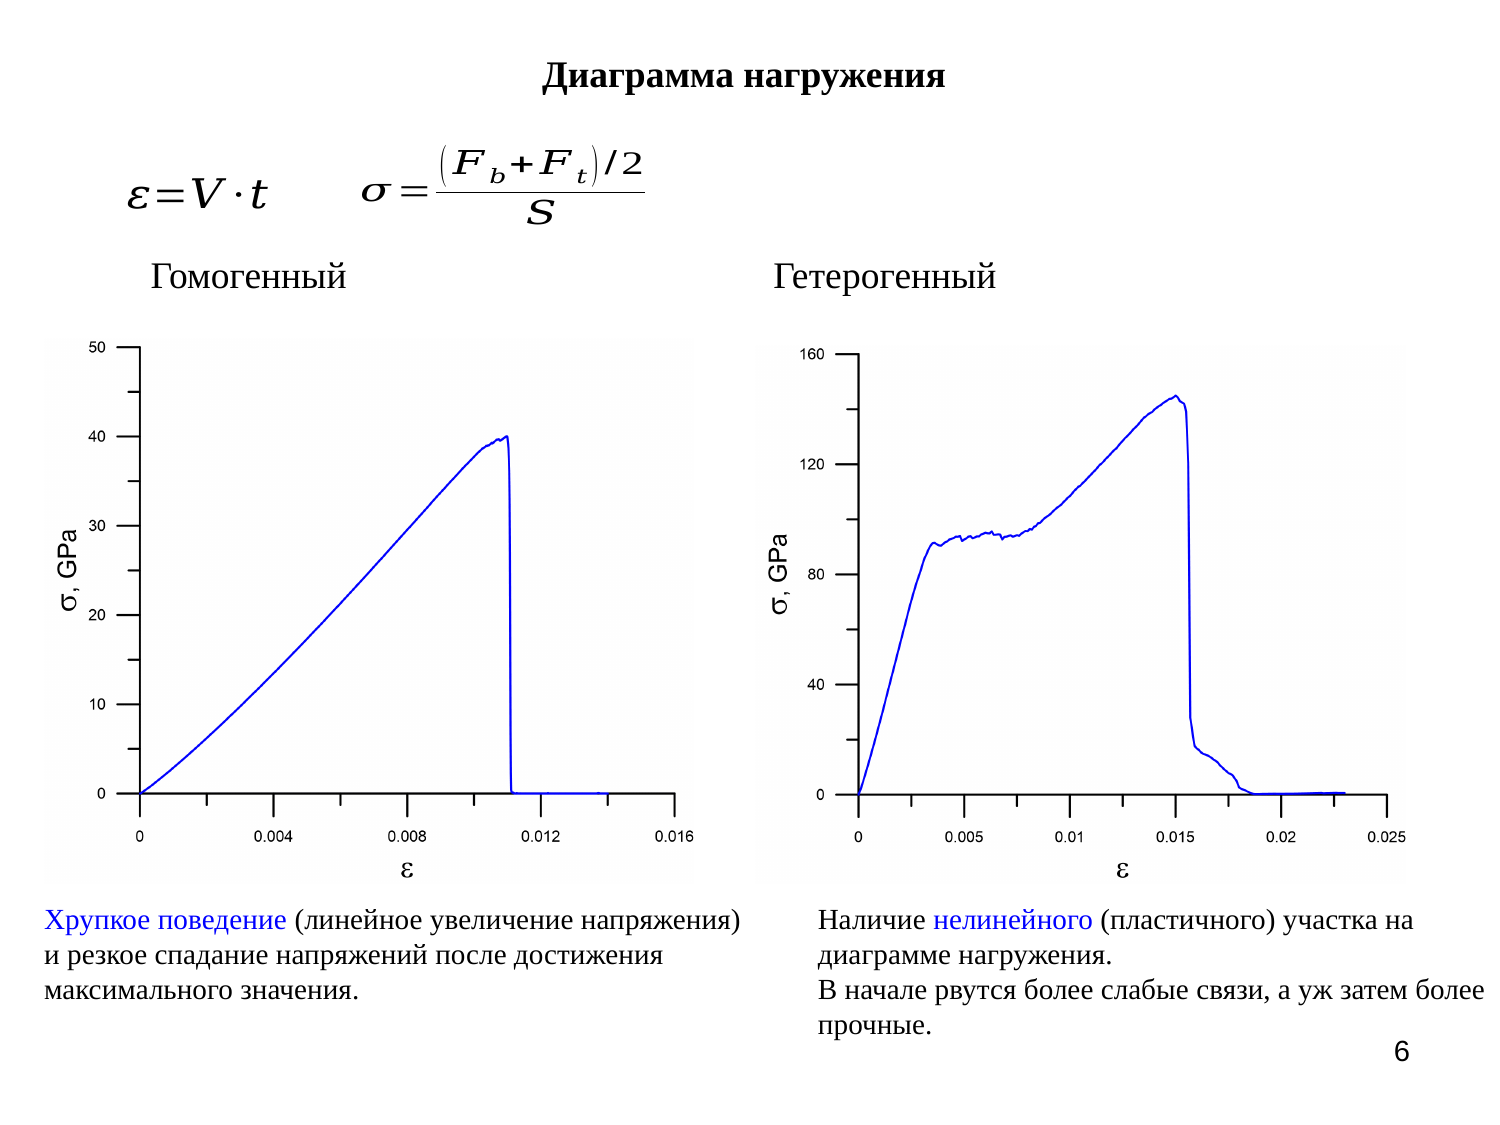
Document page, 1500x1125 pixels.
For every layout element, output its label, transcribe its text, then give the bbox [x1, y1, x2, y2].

text_box Гомогенный Гетерогенный [41, 243, 1471, 304]
picture [44, 338, 694, 884]
text_box Хрупкое поведение (линейное увеличение напряжения) и резкое спадание напряжений после достижения максимального значения. [29, 893, 762, 1013]
text_box Диаграмма нагружения [41, 42, 1447, 103]
slide_number 6 [1074, 1048, 1425, 1103]
picture [755, 345, 1406, 884]
text_box Наличие нелинейного (пластичного) участка на диаграмме нагружения. В начале рвутся более слабые связи, а уж затем более прочные. [803, 893, 1500, 1048]
